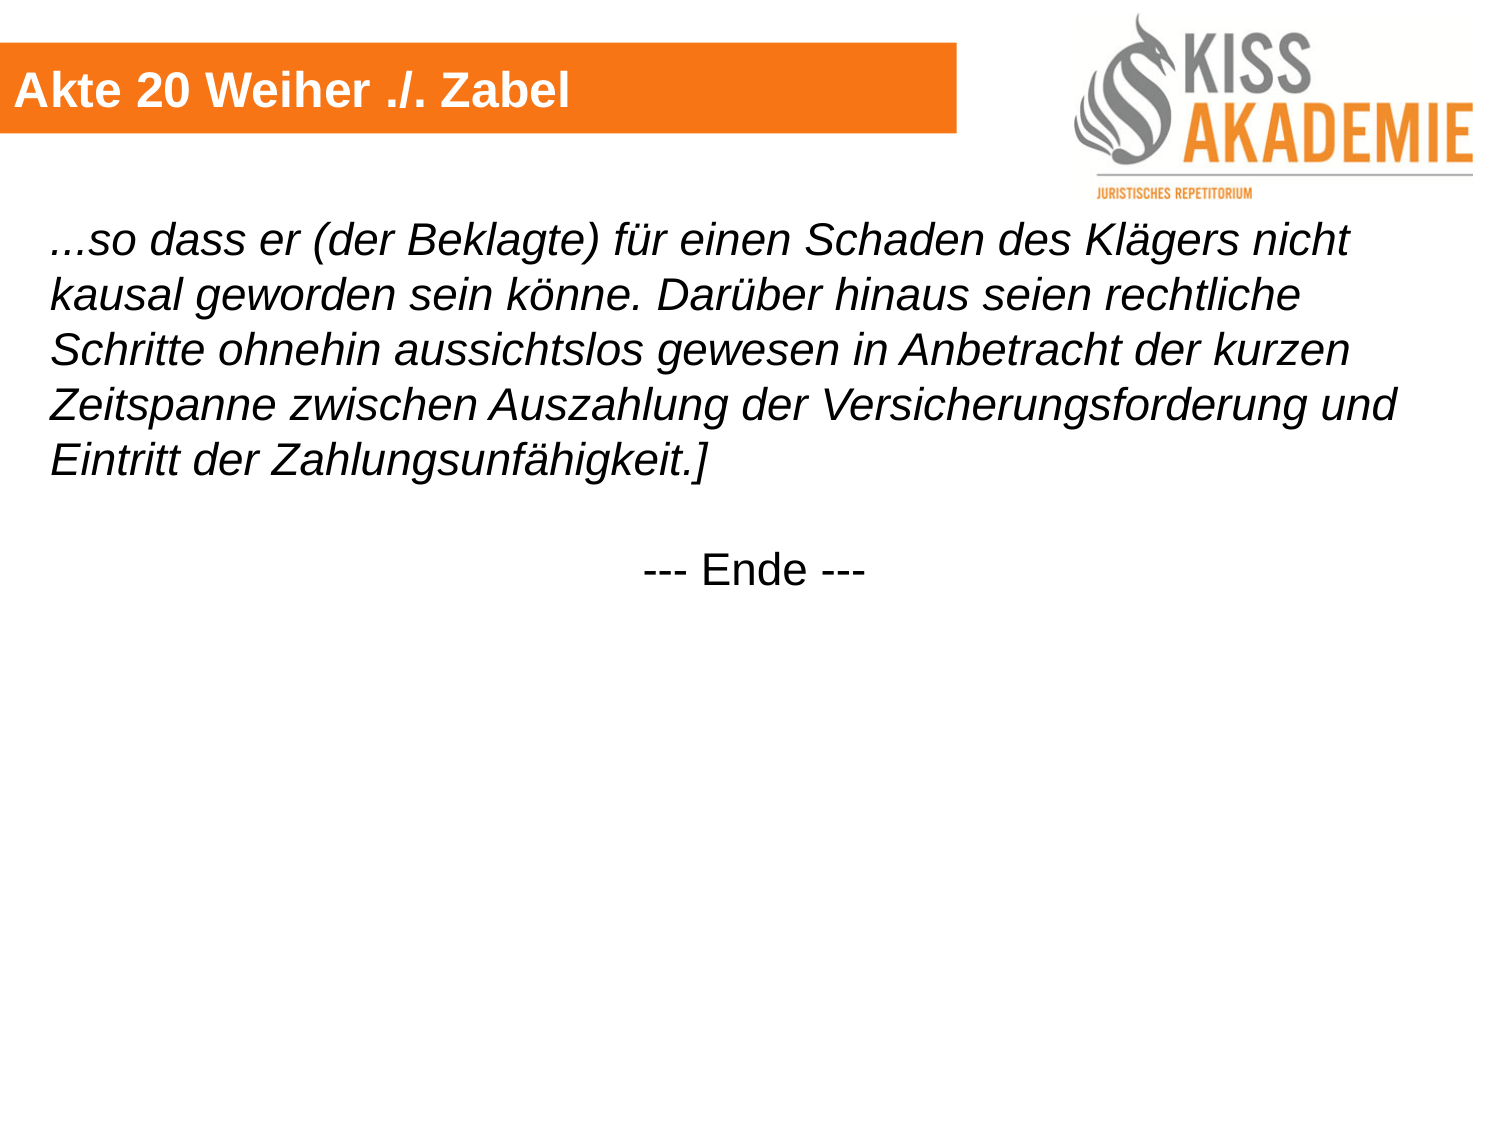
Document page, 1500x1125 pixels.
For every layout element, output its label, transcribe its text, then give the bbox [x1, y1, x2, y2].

text_box Akte 20 Weiher ./. Zabel [0, 42, 957, 134]
picture [1074, 13, 1473, 203]
text_box ...so dass er (der Beklagte) für einen Schaden des Klägers nicht kausal geworden sein könne. Darüber hinaus seien rechtliche Schritte ohnehin aussichtslos gewesen in Anbetracht der kurzen Zeitspanne zwischen Auszahlung der Versicherungsforderung und Eintritt der Zahlungsunfähigkeit.] --- Ende --- [35, 209, 1459, 595]
